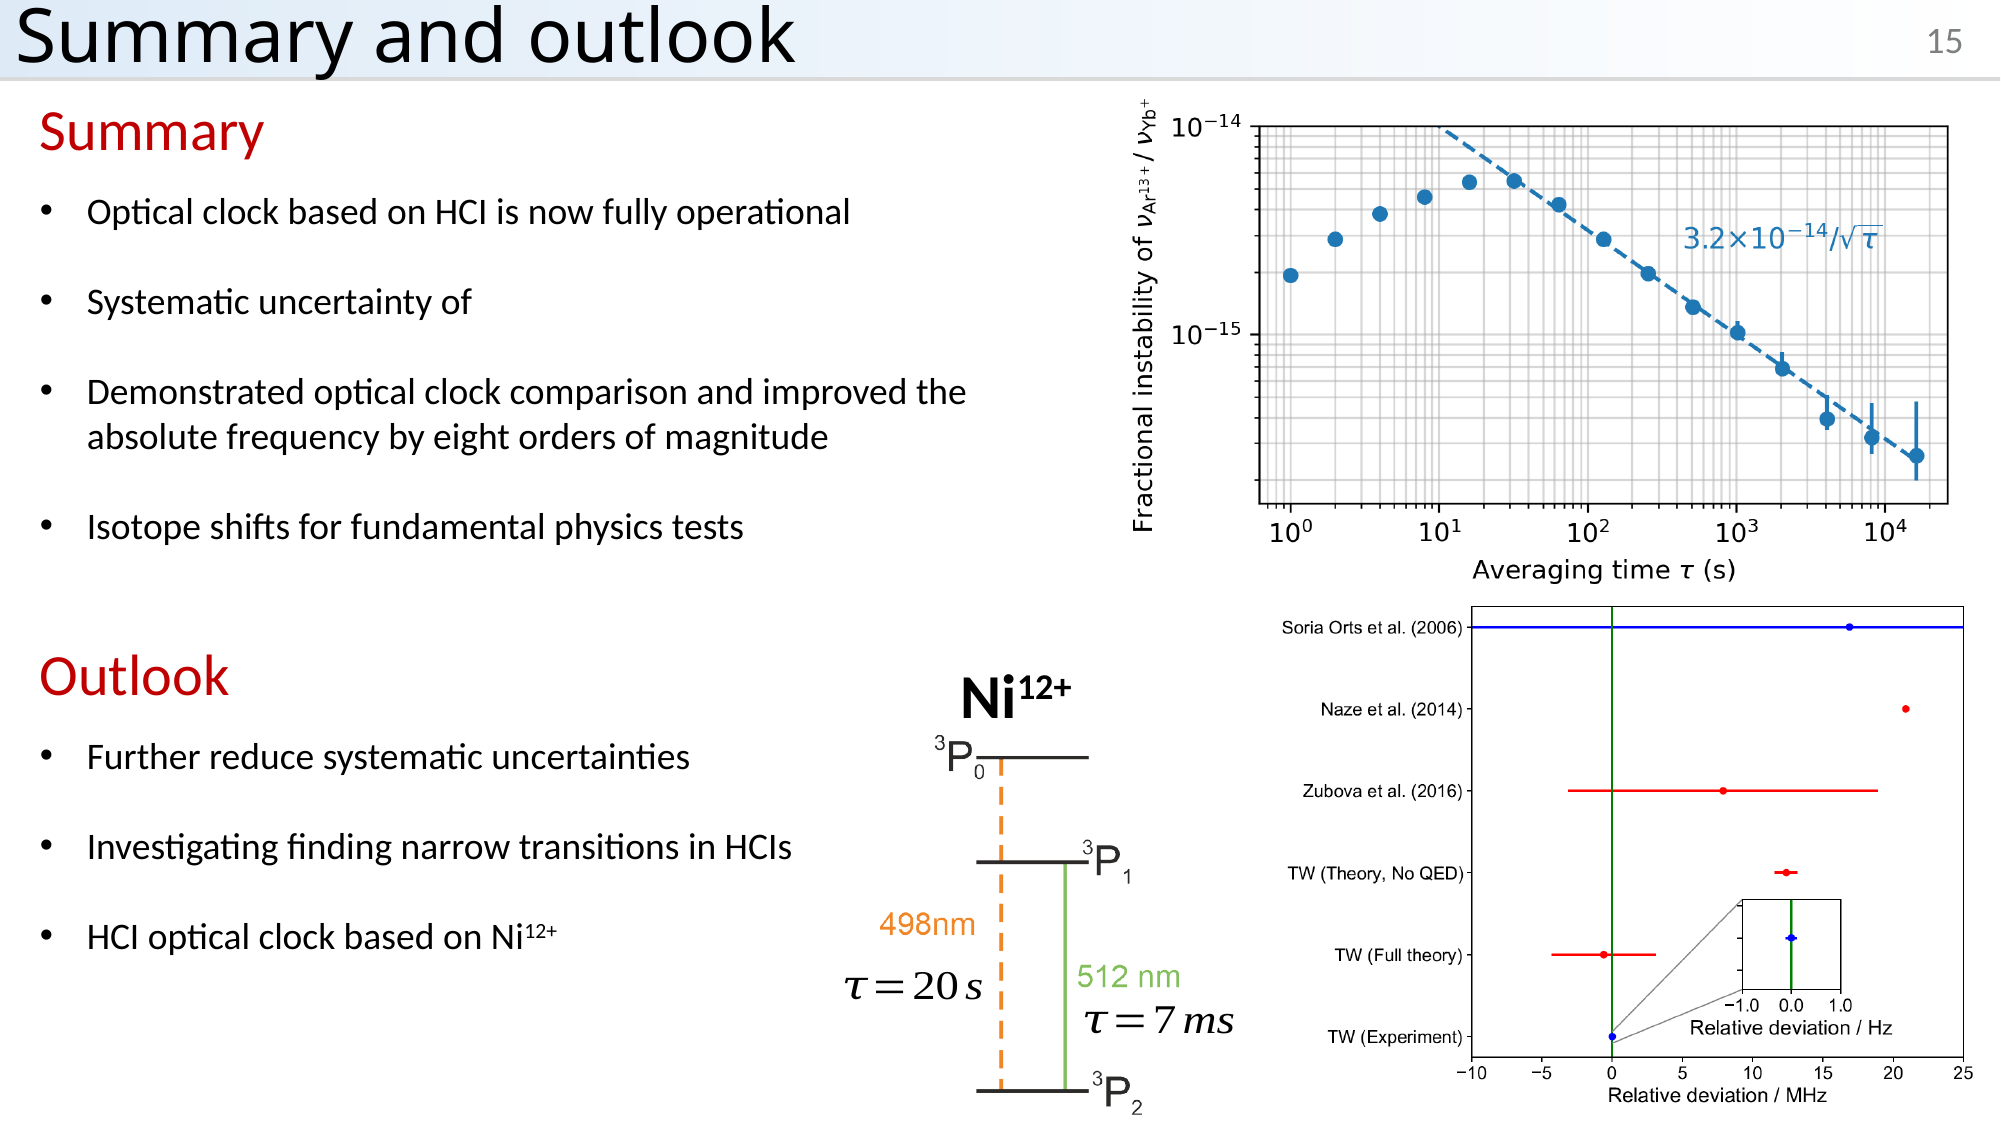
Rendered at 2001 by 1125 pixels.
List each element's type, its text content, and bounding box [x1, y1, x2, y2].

title Summary and outlook [0, 0, 1443, 78]
picture [1095, 84, 1983, 1118]
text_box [841, 648, 1179, 1115]
